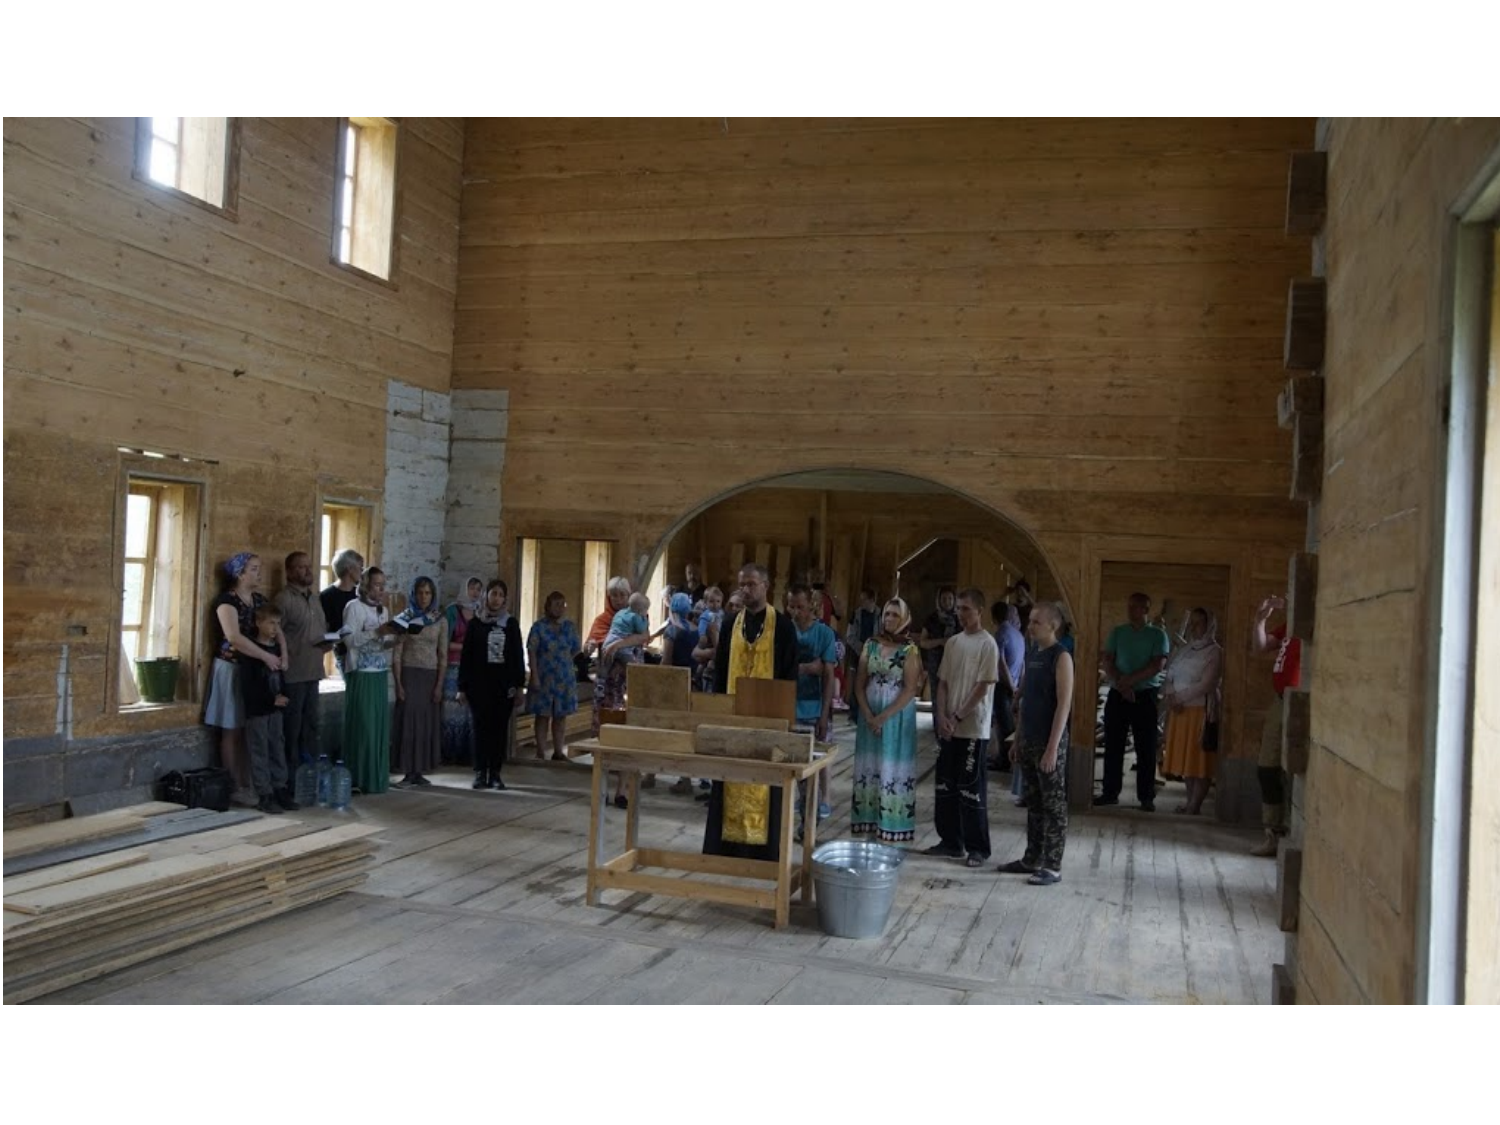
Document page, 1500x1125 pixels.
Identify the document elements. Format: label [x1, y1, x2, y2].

list [3, 116, 1500, 1006]
